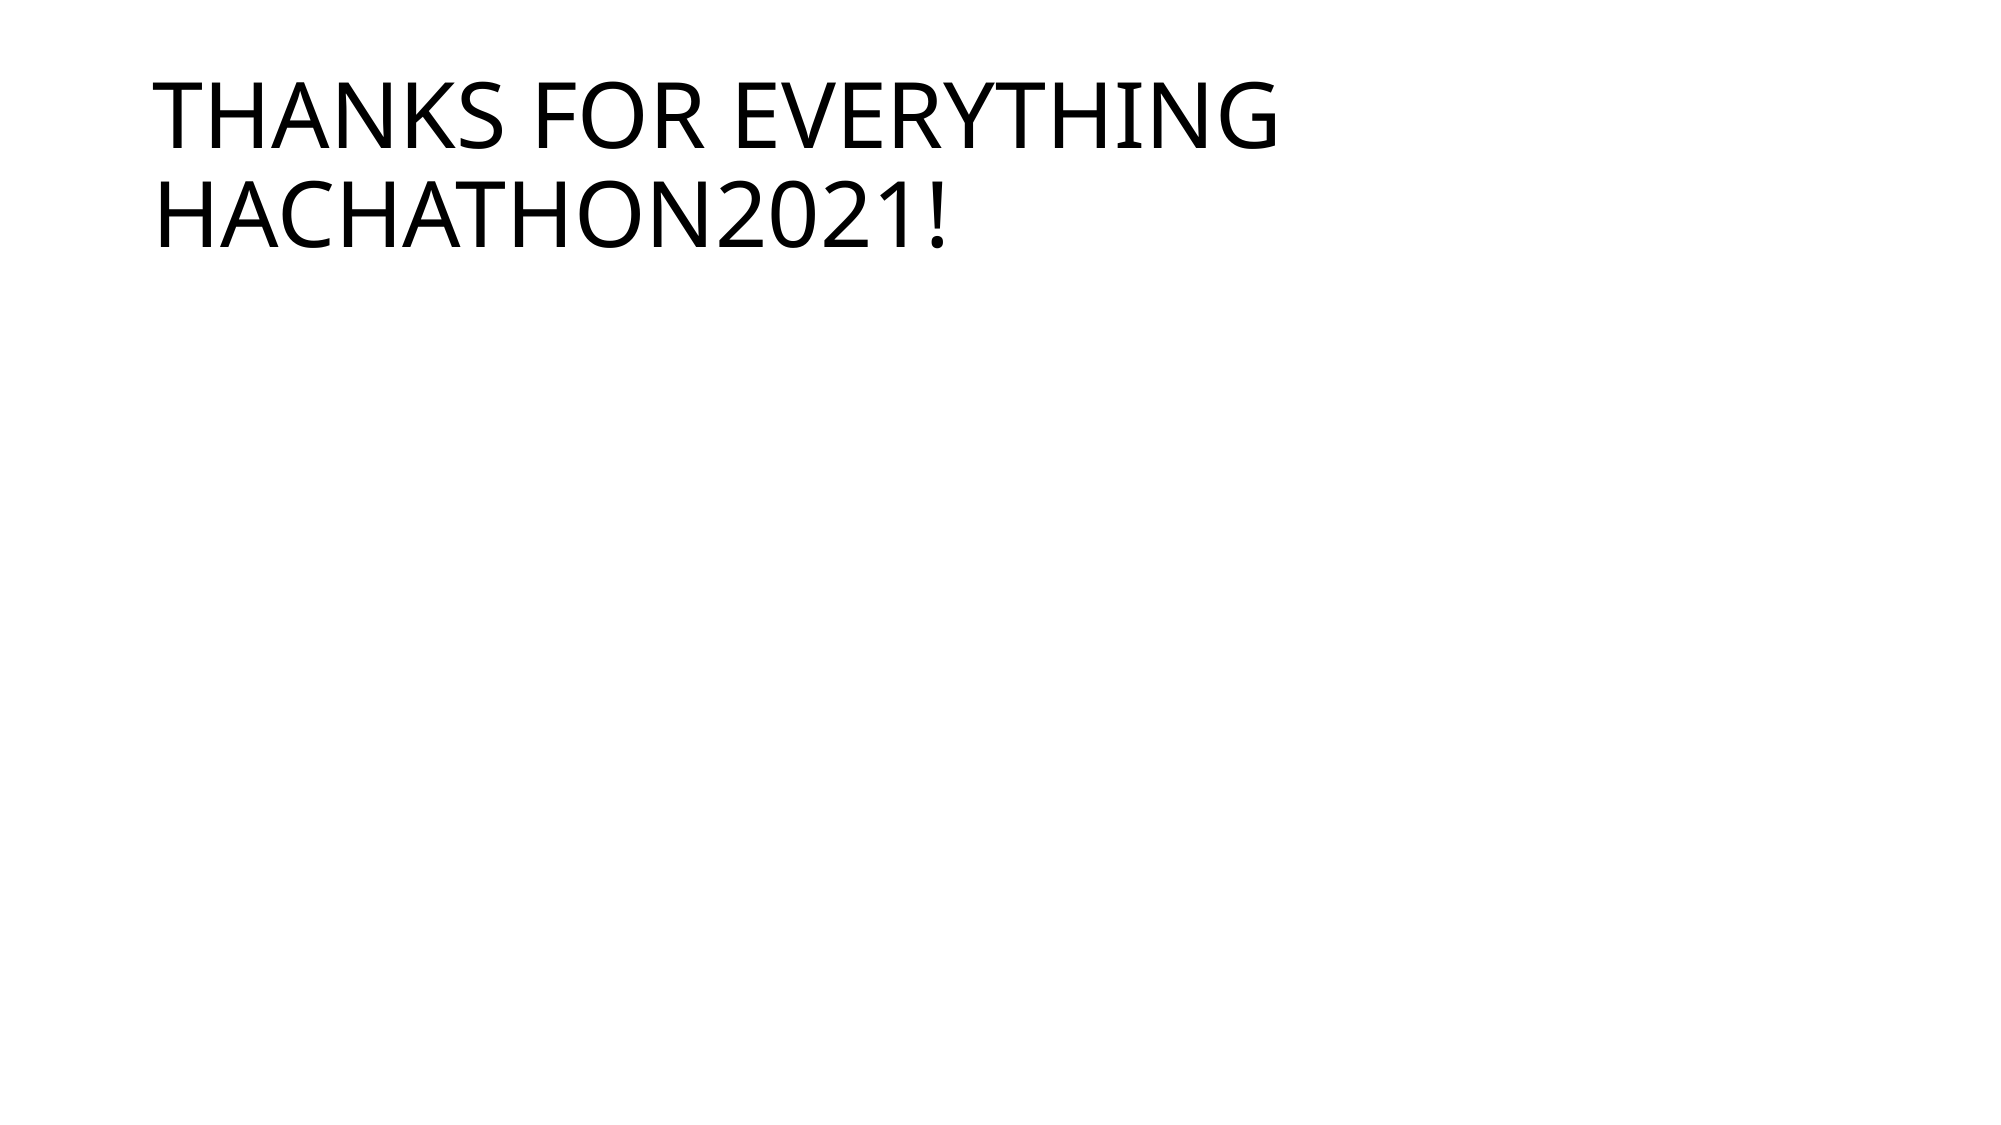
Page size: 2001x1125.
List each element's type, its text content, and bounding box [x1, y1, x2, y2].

title THANKS FOR EVERYTHING HACHATHON2021! [137, 59, 1863, 278]
